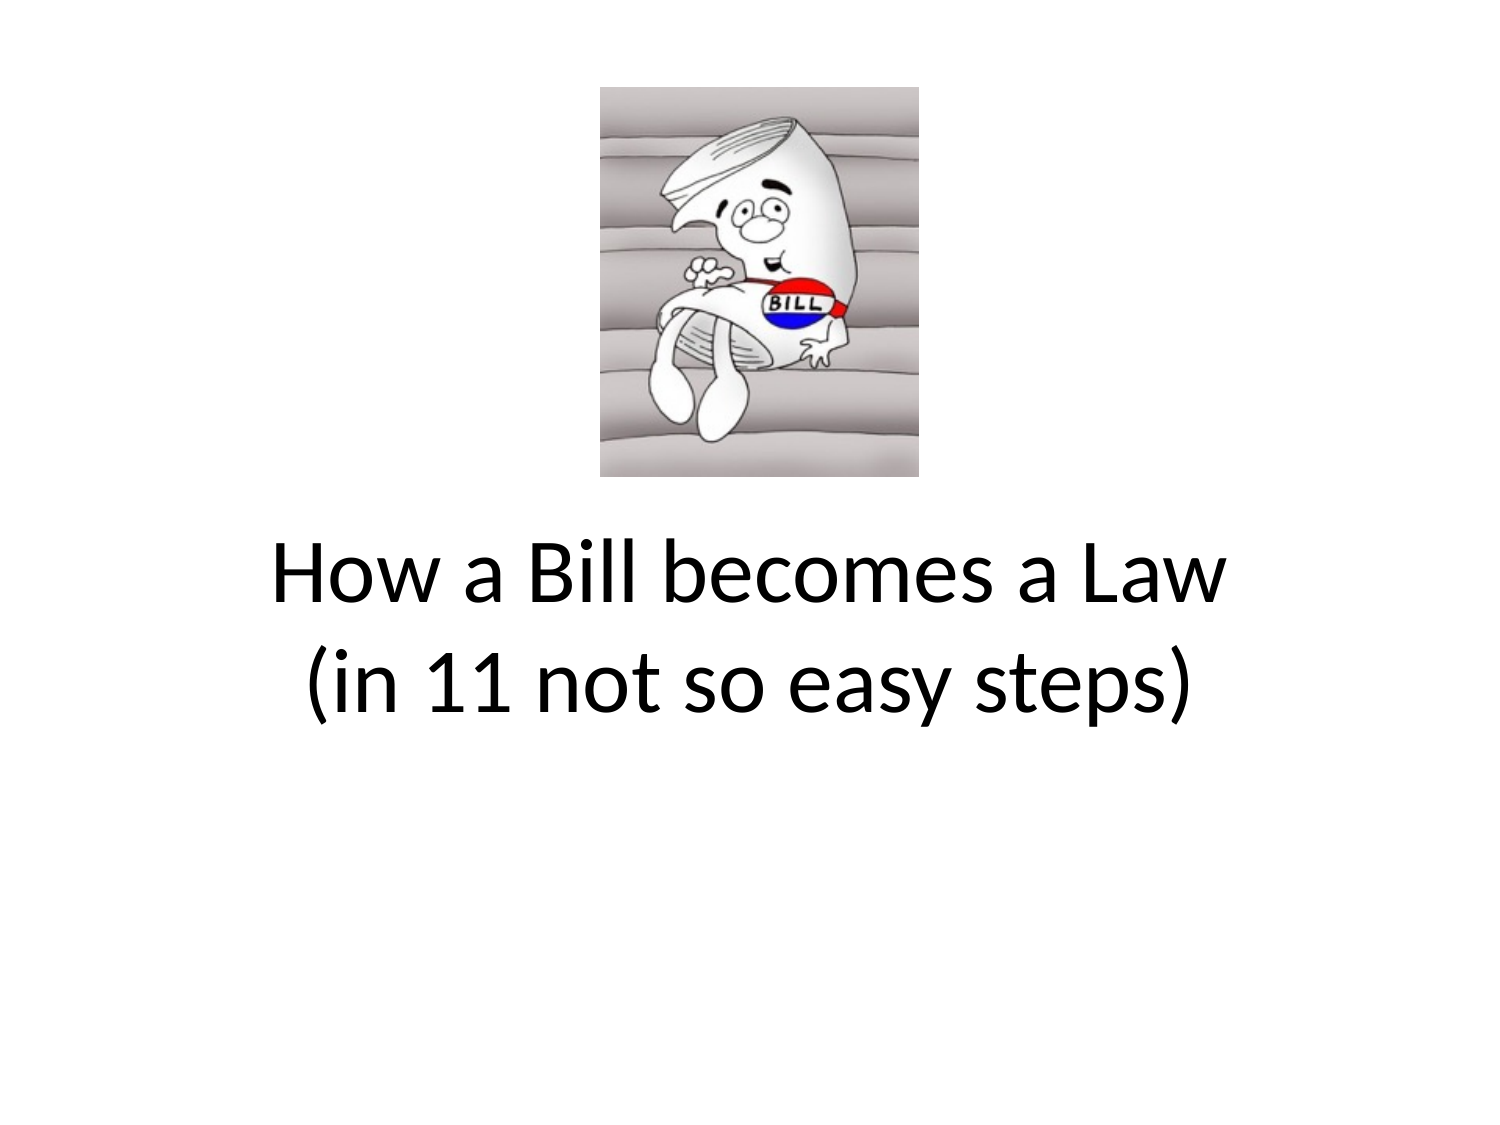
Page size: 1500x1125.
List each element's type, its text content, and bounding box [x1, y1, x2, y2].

picture [599, 87, 920, 477]
title How a Bill becomes a Law (in 11 not so easy steps) [112, 500, 1388, 742]
